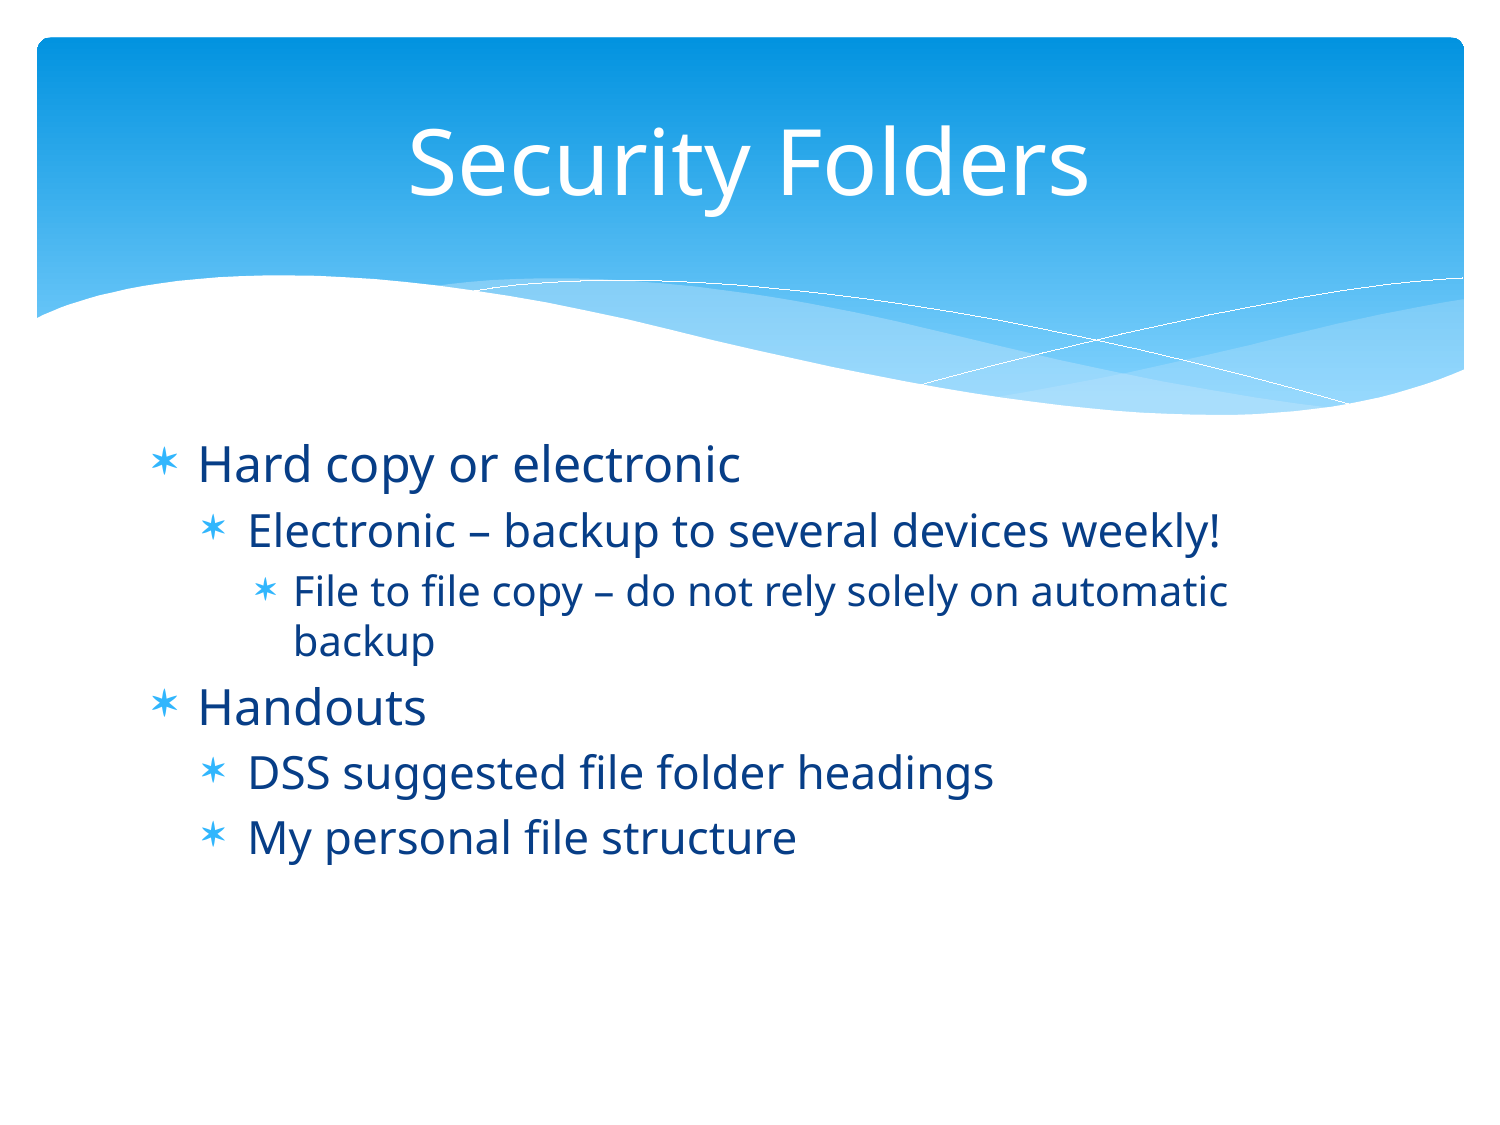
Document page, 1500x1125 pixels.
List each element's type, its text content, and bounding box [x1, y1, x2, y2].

title Security Folders [75, 55, 1425, 261]
list Hard copy or electronic Electronic – backup to several devices weekly! File to file copy – do not rely solely on automatic backup Handouts DSS suggested file folder headings My personal file structure [137, 425, 1353, 992]
